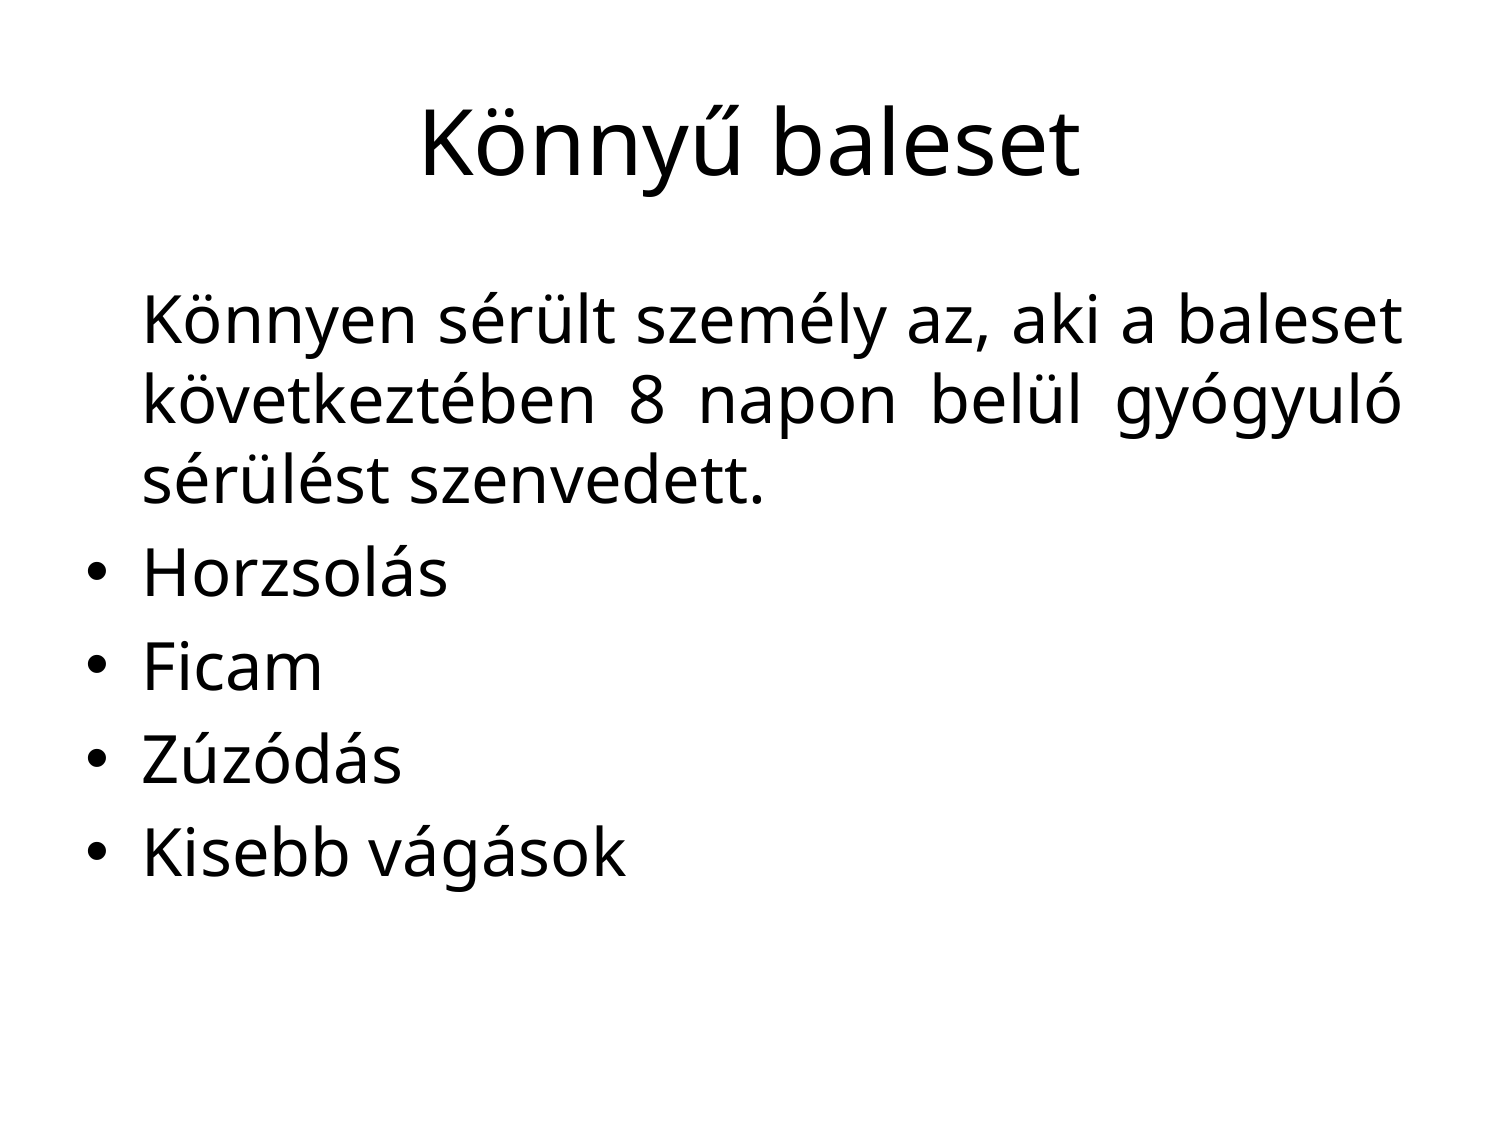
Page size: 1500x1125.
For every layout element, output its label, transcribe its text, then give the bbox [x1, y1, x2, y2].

title Könnyű baleset [75, 45, 1425, 233]
list Könnyen sérült személy az, aki a baleset következtében 8 napon belül gyógyuló sérülést szenvedett. Horzsolás Ficam Zúzódás Kisebb vágások [70, 269, 1421, 1012]
